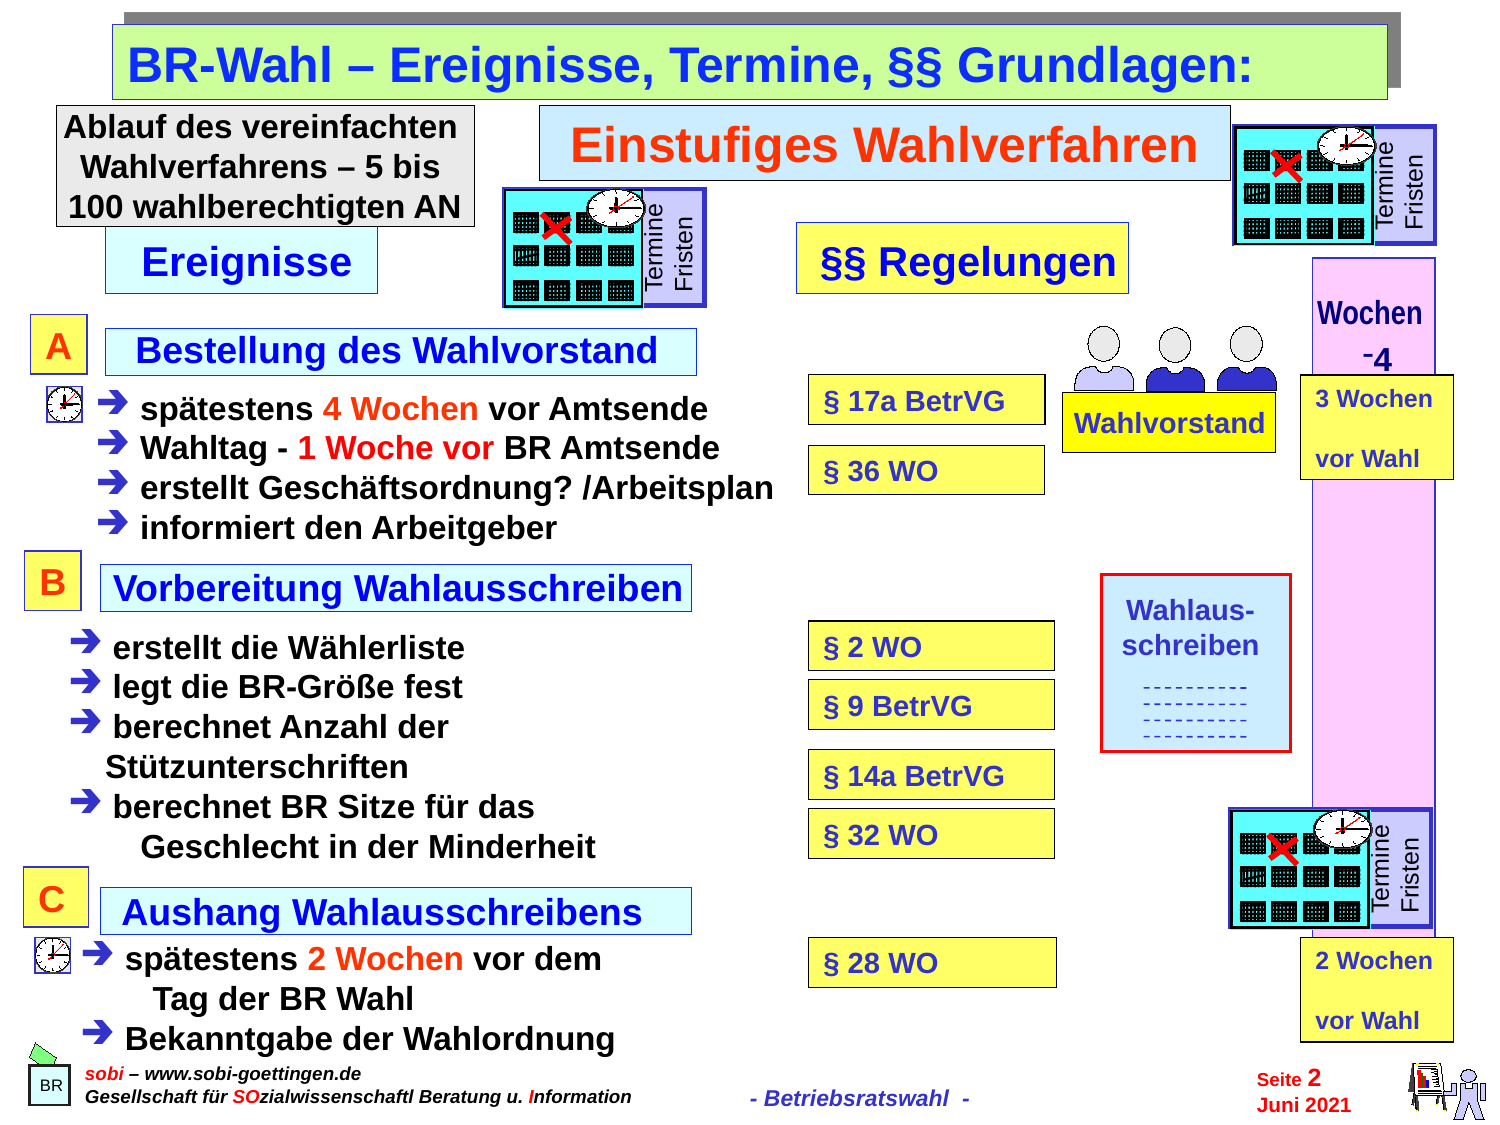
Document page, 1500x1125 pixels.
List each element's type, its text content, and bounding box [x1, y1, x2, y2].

text_box A [30, 314, 88, 375]
text_box § 9 BetrVG [808, 679, 1055, 730]
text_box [503, 187, 709, 310]
text_box Bestellung des Wahlvorstand [135, 326, 660, 372]
text_box 4 - 7 [1312, 257, 1436, 375]
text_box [1234, 124, 1440, 248]
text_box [1230, 808, 1436, 931]
text_box spätestens 4 Wochen vor Amtsende Wahltag - 1 Woche vor BR Amtsende erstellt Geschäftsordnung? /Arbeitsplan informiert den Arbeitgeber [95, 386, 776, 547]
text_box spätestens 2 Wochen vor dem Tag der BR Wahl Bekanntgabe der Wahlordnung [80, 937, 617, 1058]
text_box [105, 227, 378, 294]
text_box erstellt die Wählerliste legt die BR-Größe fest berechnet Anzahl der Stützunterschriften berechnet BR Sitze für das Geschlecht in der Minderheit [68, 585, 597, 866]
text_box [796, 222, 1129, 294]
text_box § 28 WO [808, 937, 1057, 988]
text_box Ereignisse [141, 234, 353, 285]
text_box C [23, 867, 89, 927]
text_box § 36 WO [808, 445, 1045, 495]
text_box [597, 564, 692, 612]
text_box Aushang Wahlausschreibens [121, 887, 644, 933]
text_box B [24, 550, 82, 611]
text_box § 17a BetrVG [808, 374, 1039, 425]
title BR-Wahl – Ereignisse, Termine, §§ Grundlagen: [112, 24, 1388, 100]
text_box § 32 WO [808, 808, 1055, 859]
text_box 4 - 7 [1312, 480, 1436, 807]
text_box §§ Regelungen [820, 234, 1118, 285]
text_box Wochen [1317, 290, 1424, 331]
text_box § 2 WO [808, 621, 1055, 671]
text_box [1045, 326, 1300, 453]
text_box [34, 937, 71, 974]
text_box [46, 386, 83, 423]
text_box Vorbereitung Wahlausschreiben [102, 563, 685, 609]
text_box 3 Wochen vor Wahl [1300, 375, 1454, 480]
text_box [105, 328, 697, 376]
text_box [1101, 573, 1291, 752]
text_box [100, 887, 692, 935]
text_box Ablauf des vereinfachten Wahlverfahrens – 5 bis 100 wahlberechtigten AN [56, 105, 475, 227]
text_box § 14a BetrVG [808, 749, 1055, 800]
text_box Einstufiges Wahlverfahren [538, 105, 1231, 181]
text_box 2 Wochen vor Wahl [1300, 937, 1454, 1043]
